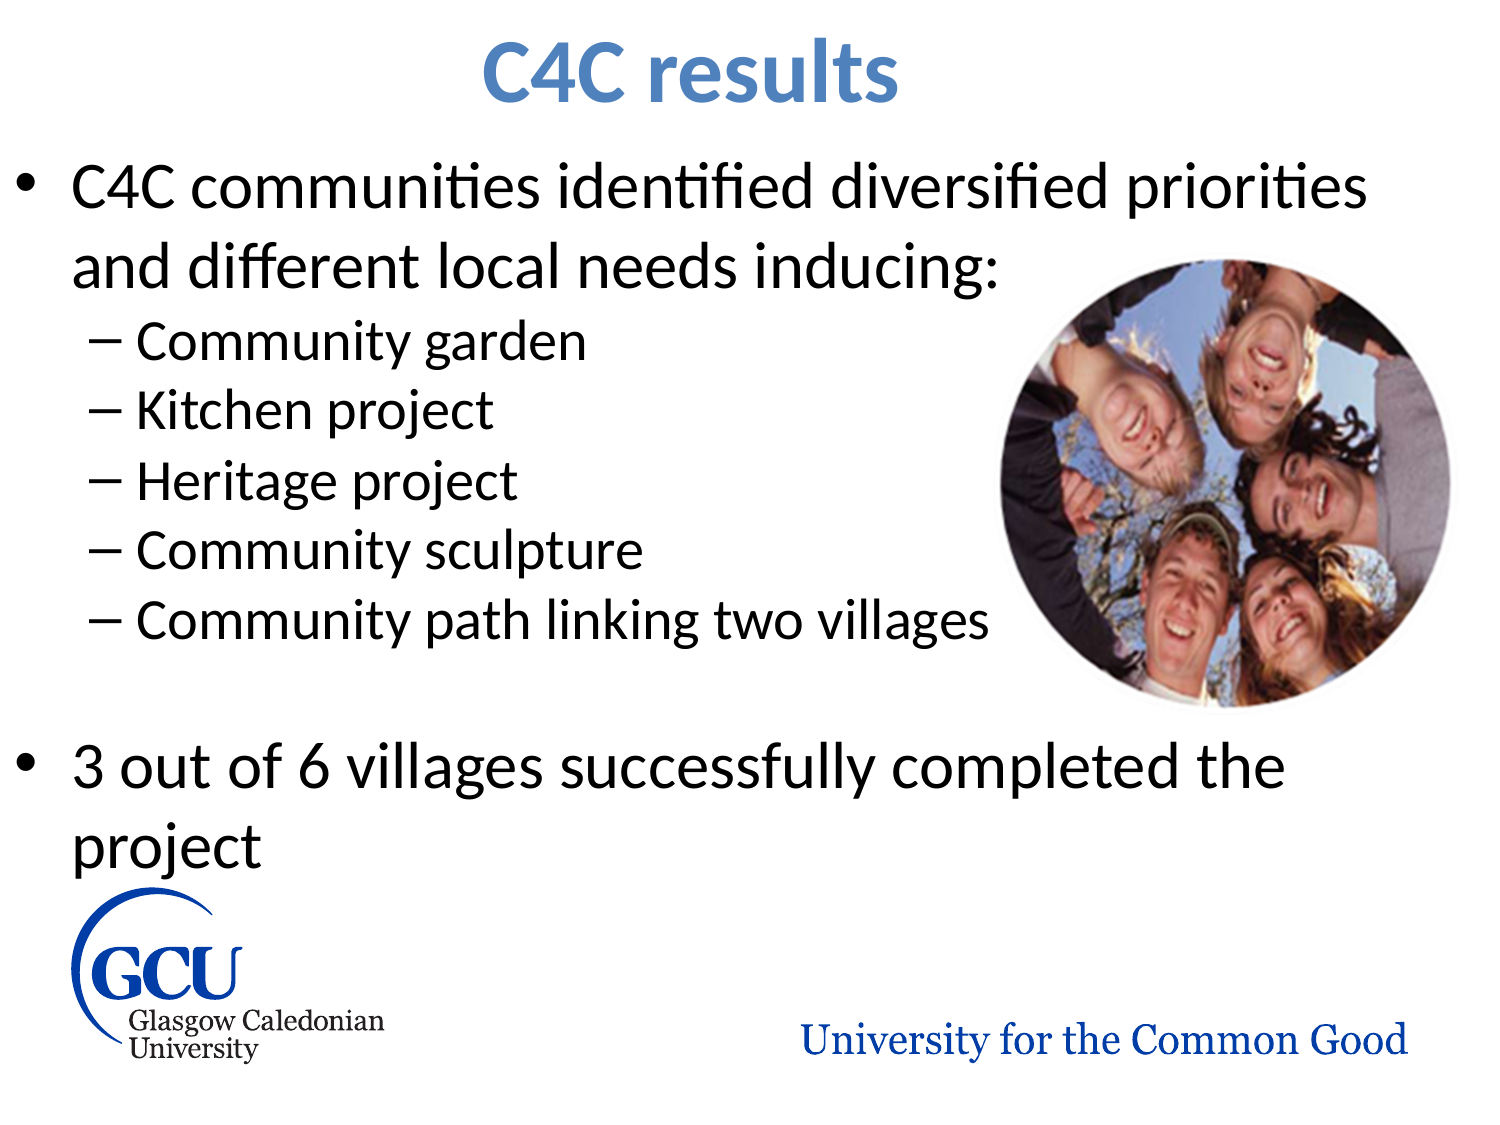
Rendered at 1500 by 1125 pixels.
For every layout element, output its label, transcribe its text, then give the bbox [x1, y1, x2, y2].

list C4C communities identified diversified priorities and different local needs inducing: Community garden Kitchen project Heritage project Community sculpture Community path linking two villages 3 out of 6 villages successfully completed the project [0, 134, 1500, 962]
title C4C results [78, 3, 1326, 134]
picture [993, 252, 1460, 717]
